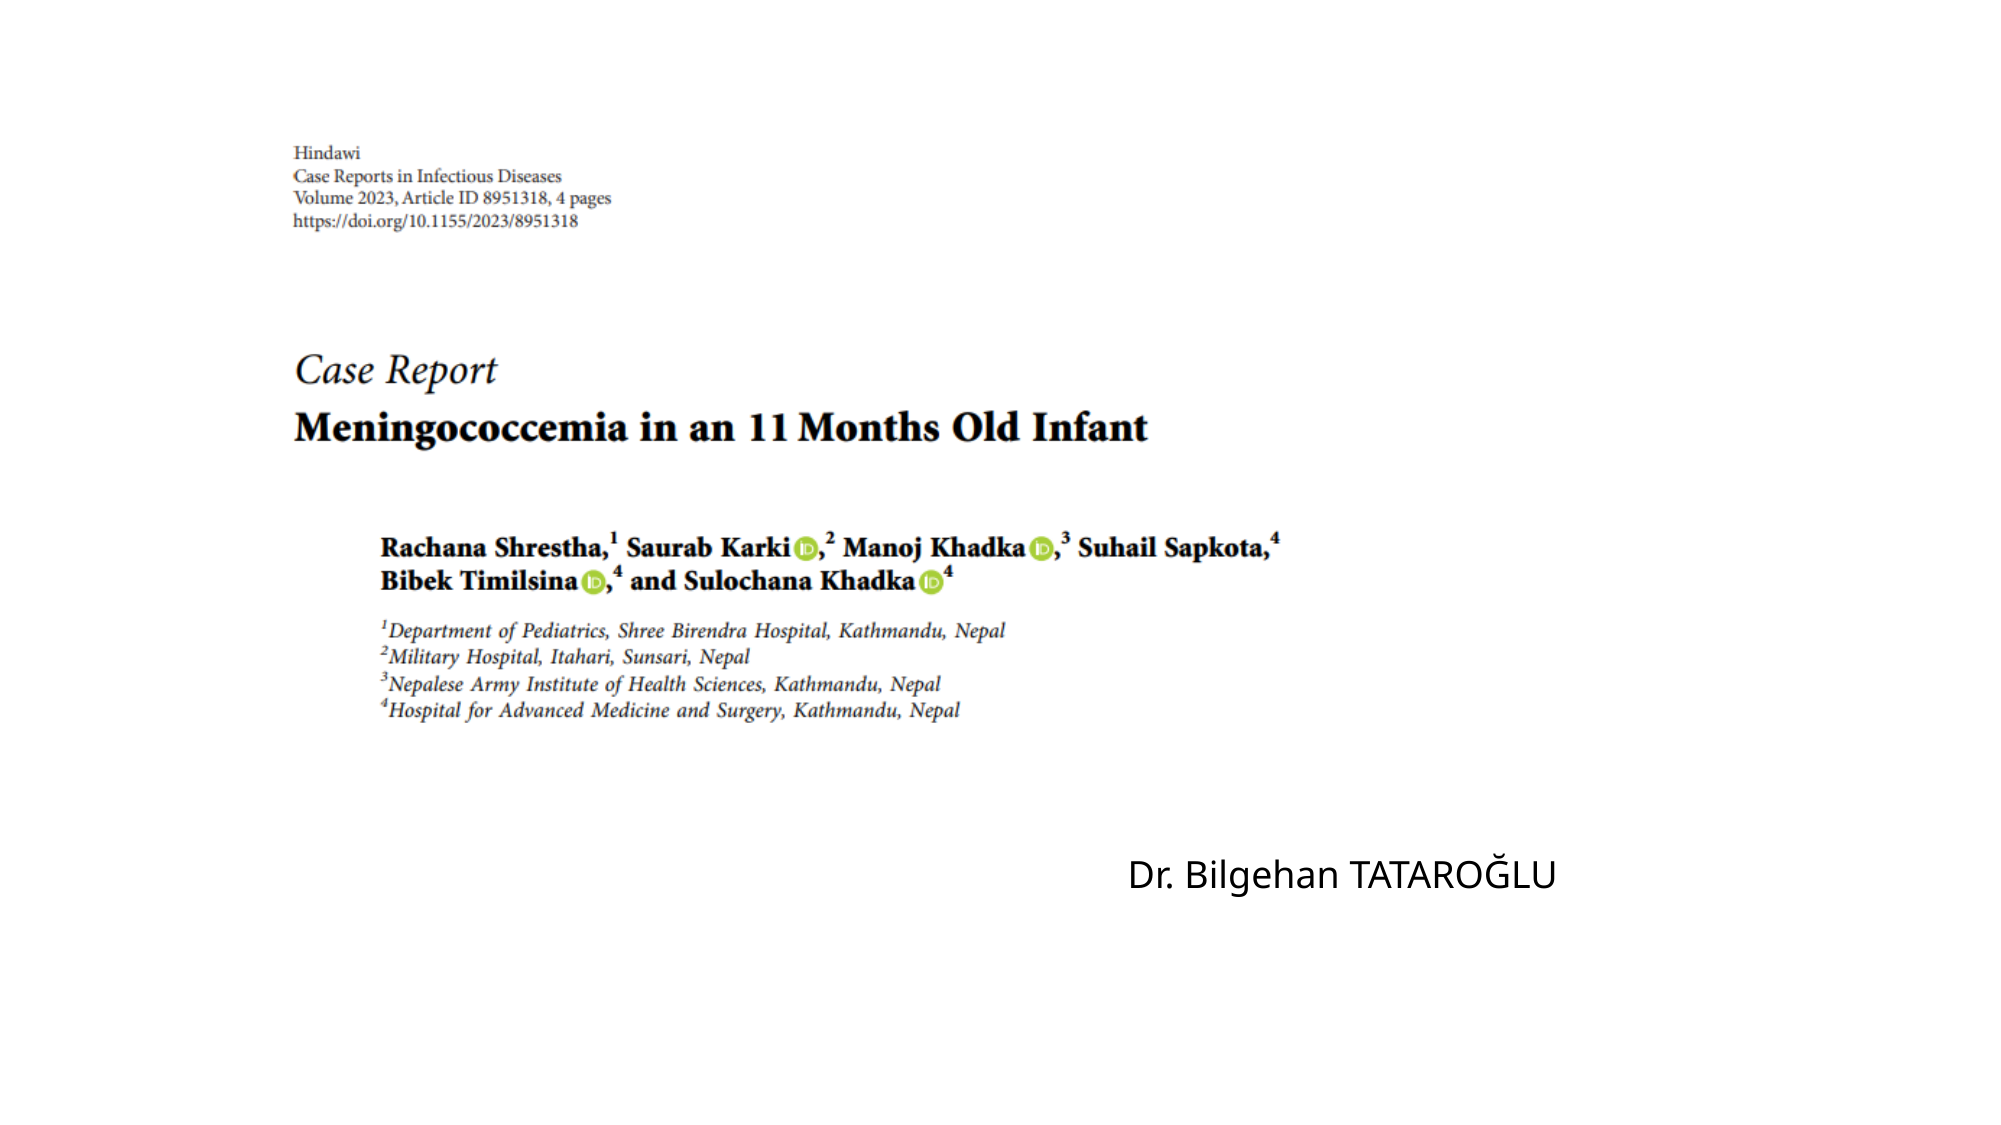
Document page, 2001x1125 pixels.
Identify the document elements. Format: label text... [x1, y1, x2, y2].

picture [285, 139, 1519, 737]
subtitle Dr. Bilgehan TATAROĞLU [838, 848, 1848, 967]
